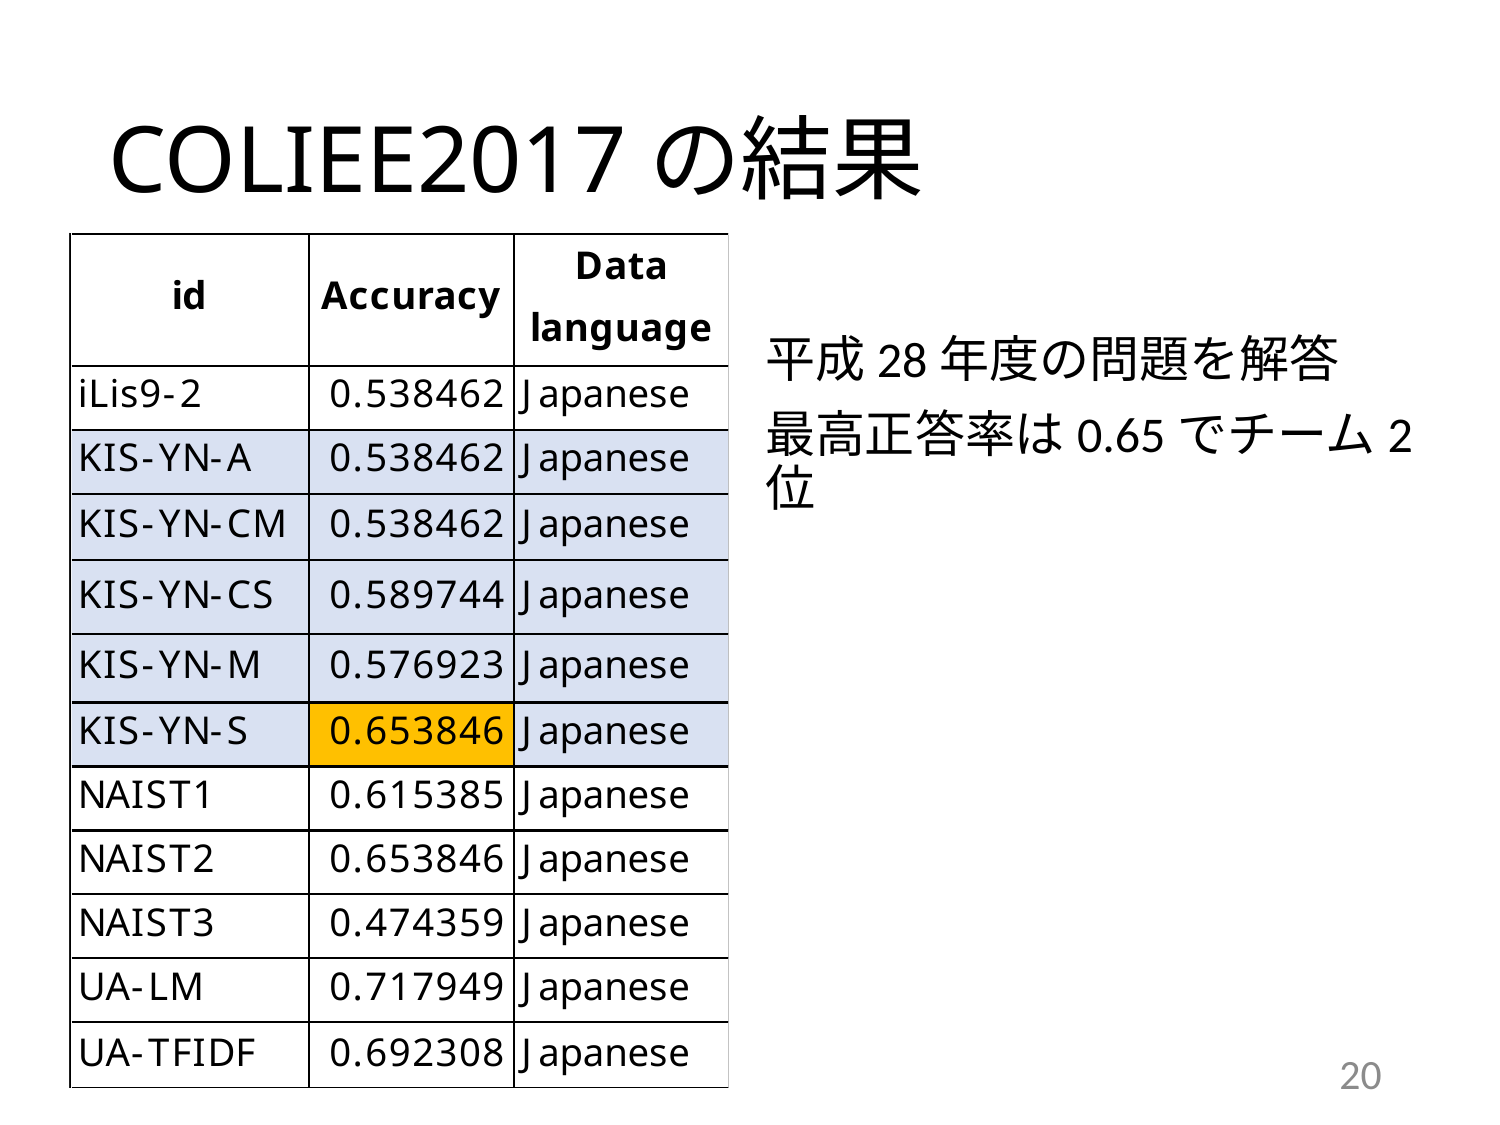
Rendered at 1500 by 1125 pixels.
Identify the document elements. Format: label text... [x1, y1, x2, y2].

slide_number 20 [1059, 1042, 1397, 1103]
picture [69, 232, 731, 1090]
title COLIEE2017の結果 [93, 53, 1388, 272]
list 平成28年度の問題を解答 最高正答率は0.65でチーム2位 [750, 326, 1458, 1041]
